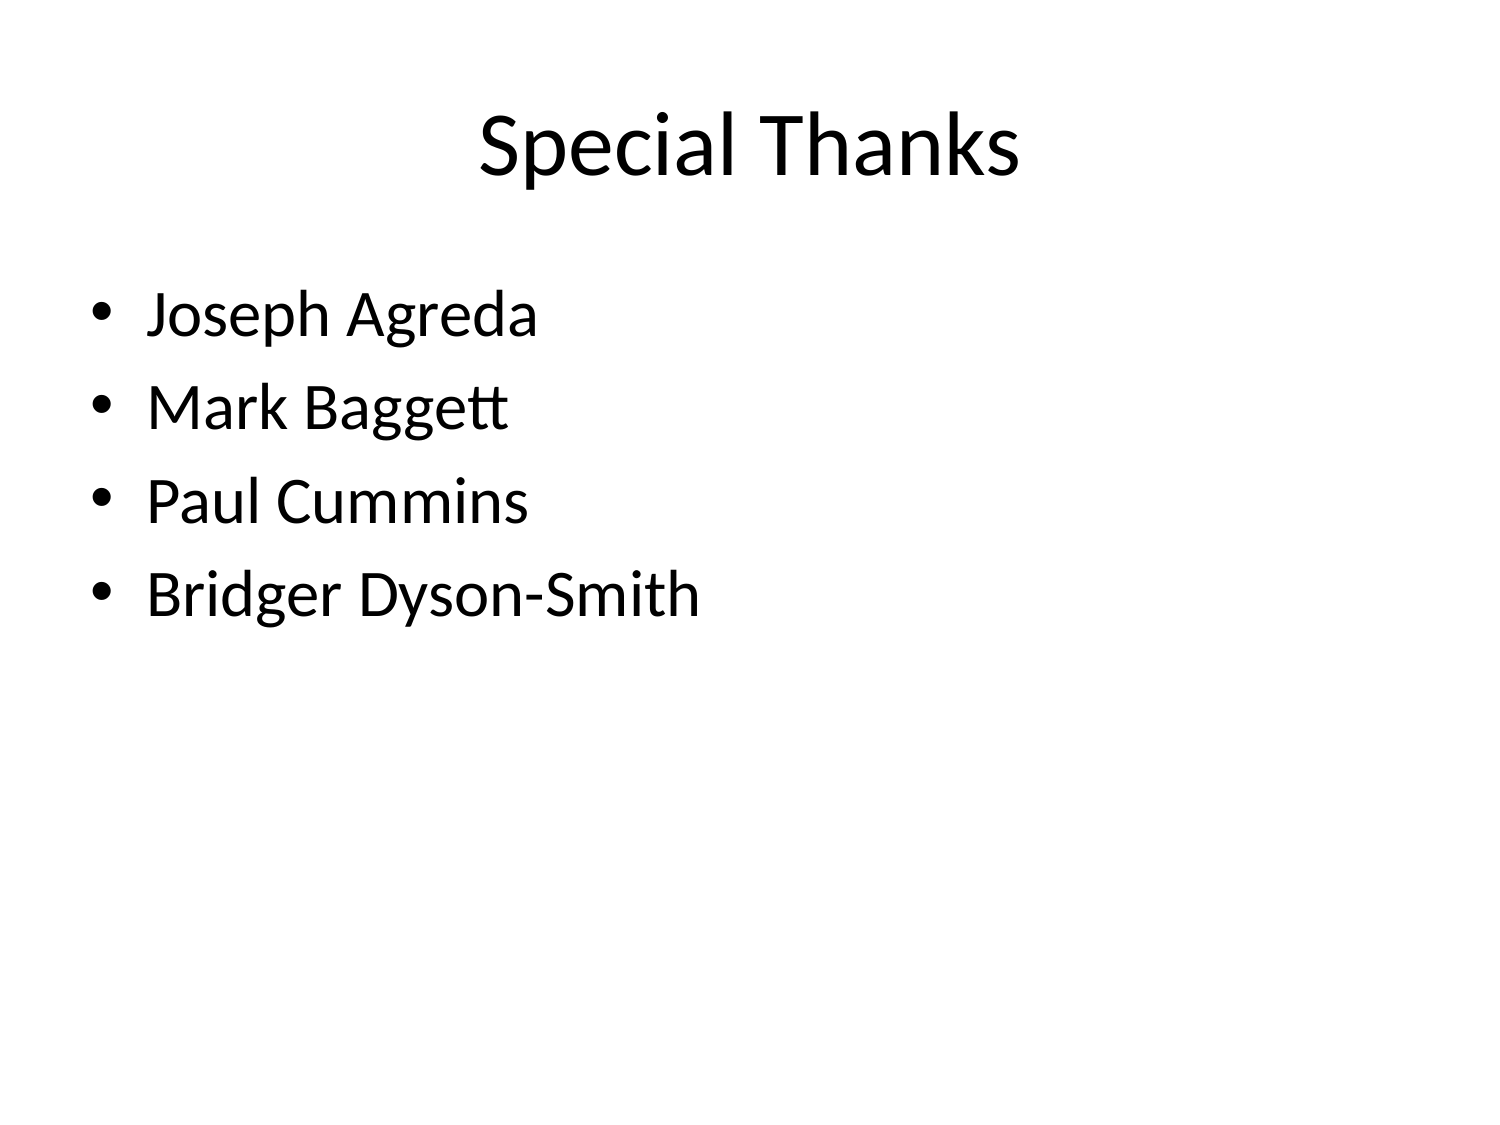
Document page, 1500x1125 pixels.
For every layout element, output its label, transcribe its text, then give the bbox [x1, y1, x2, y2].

list Joseph Agreda Mark Baggett Paul Cummins Bridger Dyson-Smith [75, 262, 1425, 1005]
title Special Thanks [75, 45, 1425, 233]
